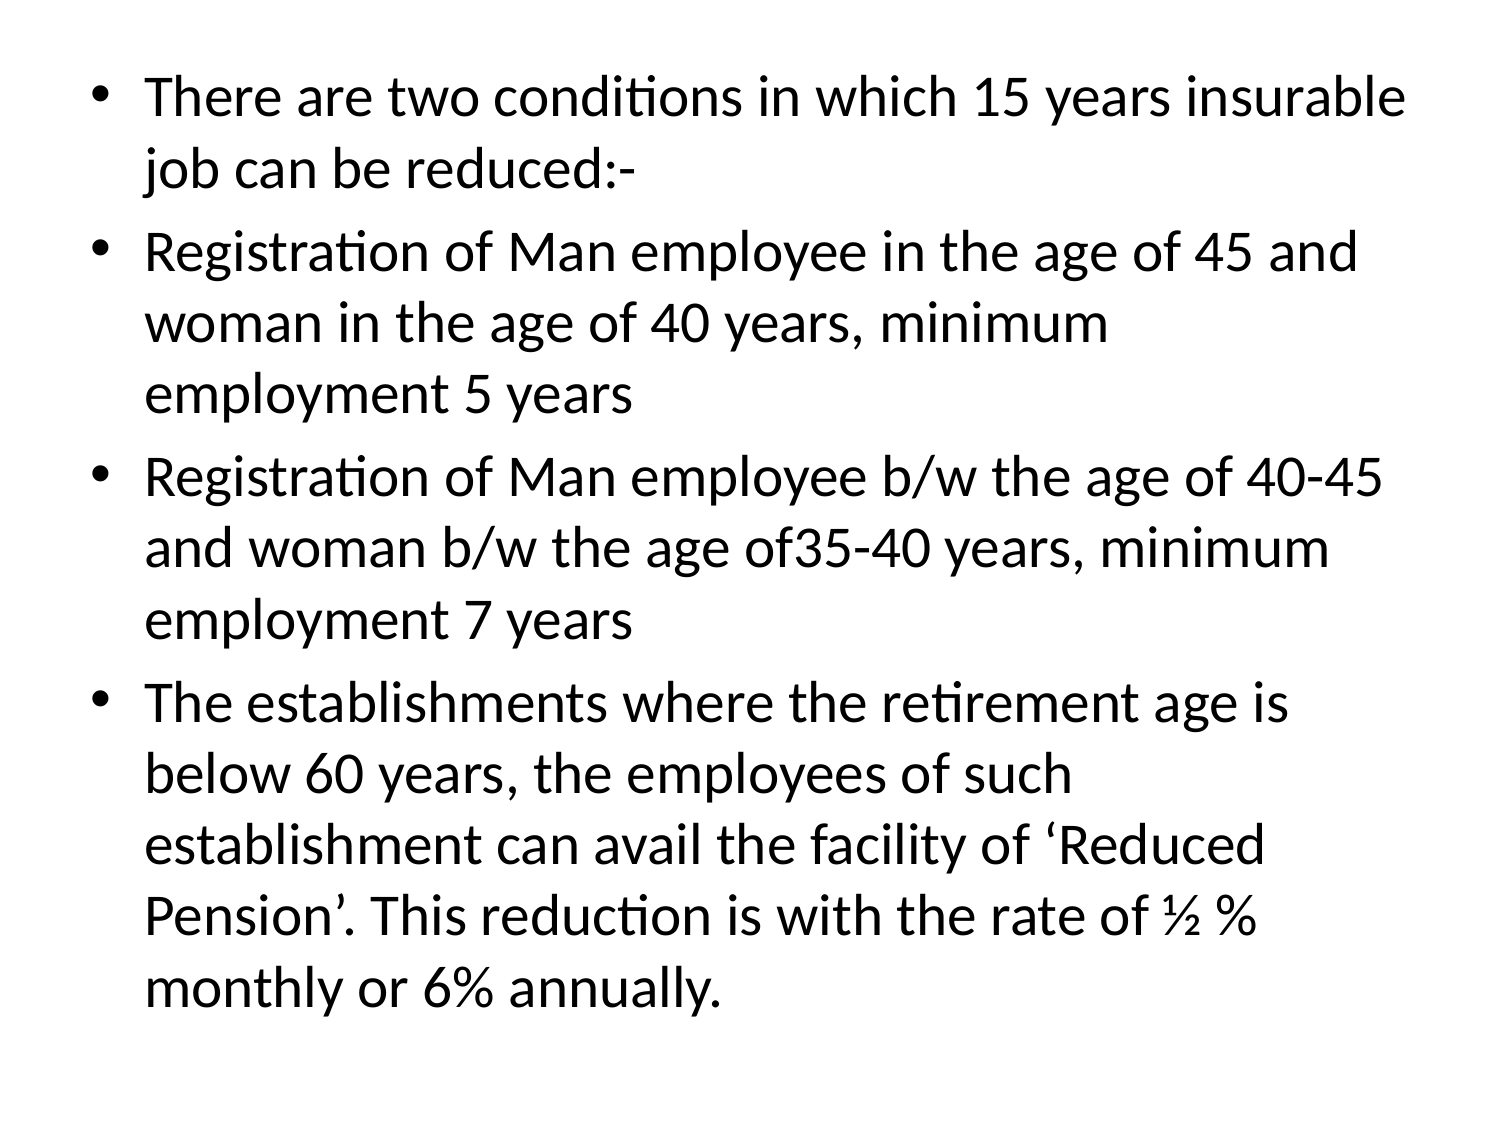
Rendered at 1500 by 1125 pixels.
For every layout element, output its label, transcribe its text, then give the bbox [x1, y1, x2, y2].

list There are two conditions in which 15 years insurable job can be reduced:- Registration of Man employee in the age of 45 and woman in the age of 40 years, minimum employment 5 years Registration of Man employee b/w the age of 40-45 and woman b/w the age of35-40 years, minimum employment 7 years The establishments where the retirement age is below 60 years, the employees of such establishment can avail the facility of ‘Reduced Pension’. This reduction is with the rate of ½ % monthly or 6% annually. [75, 50, 1425, 1035]
